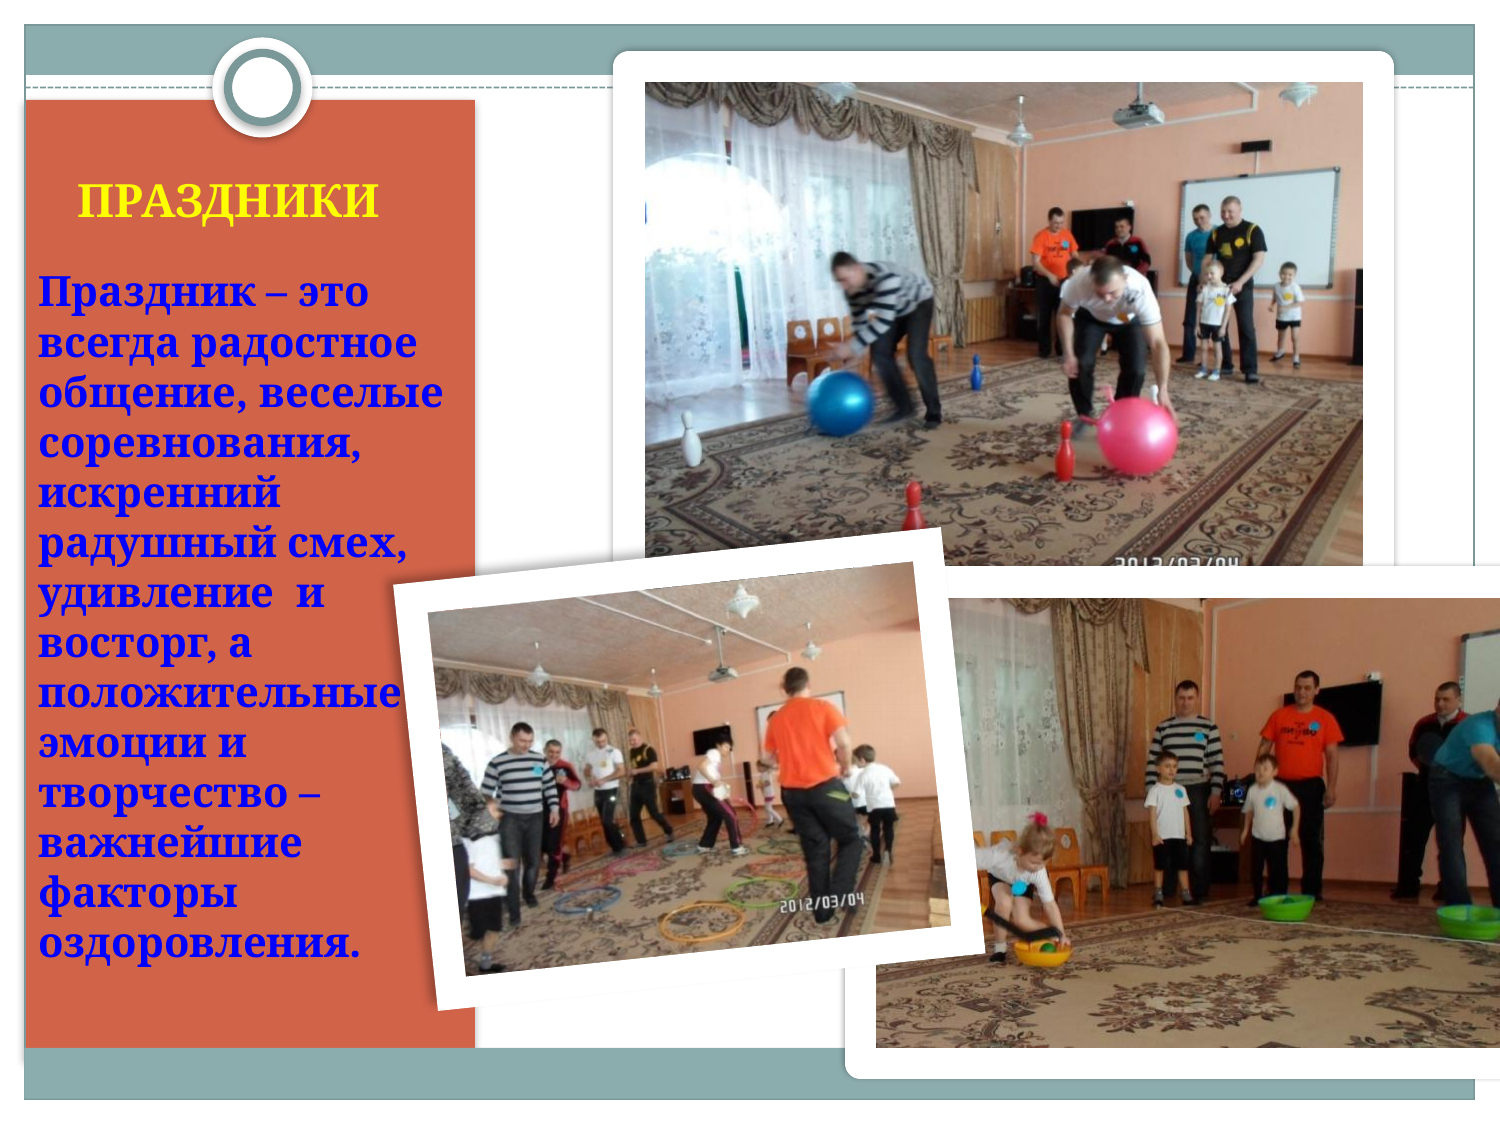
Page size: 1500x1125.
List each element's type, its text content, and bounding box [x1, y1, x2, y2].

title ПРАЗДНИКИ [62, 149, 450, 235]
list Праздник – это всегда радостное общение, веселые соревнования, искренний радушный смех, удивление и восторг, а положительные эмоции и творчество – важнейшие факторы оздоровления. [23, 257, 469, 1043]
picture [428, 585, 1500, 1049]
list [644, 81, 1364, 594]
